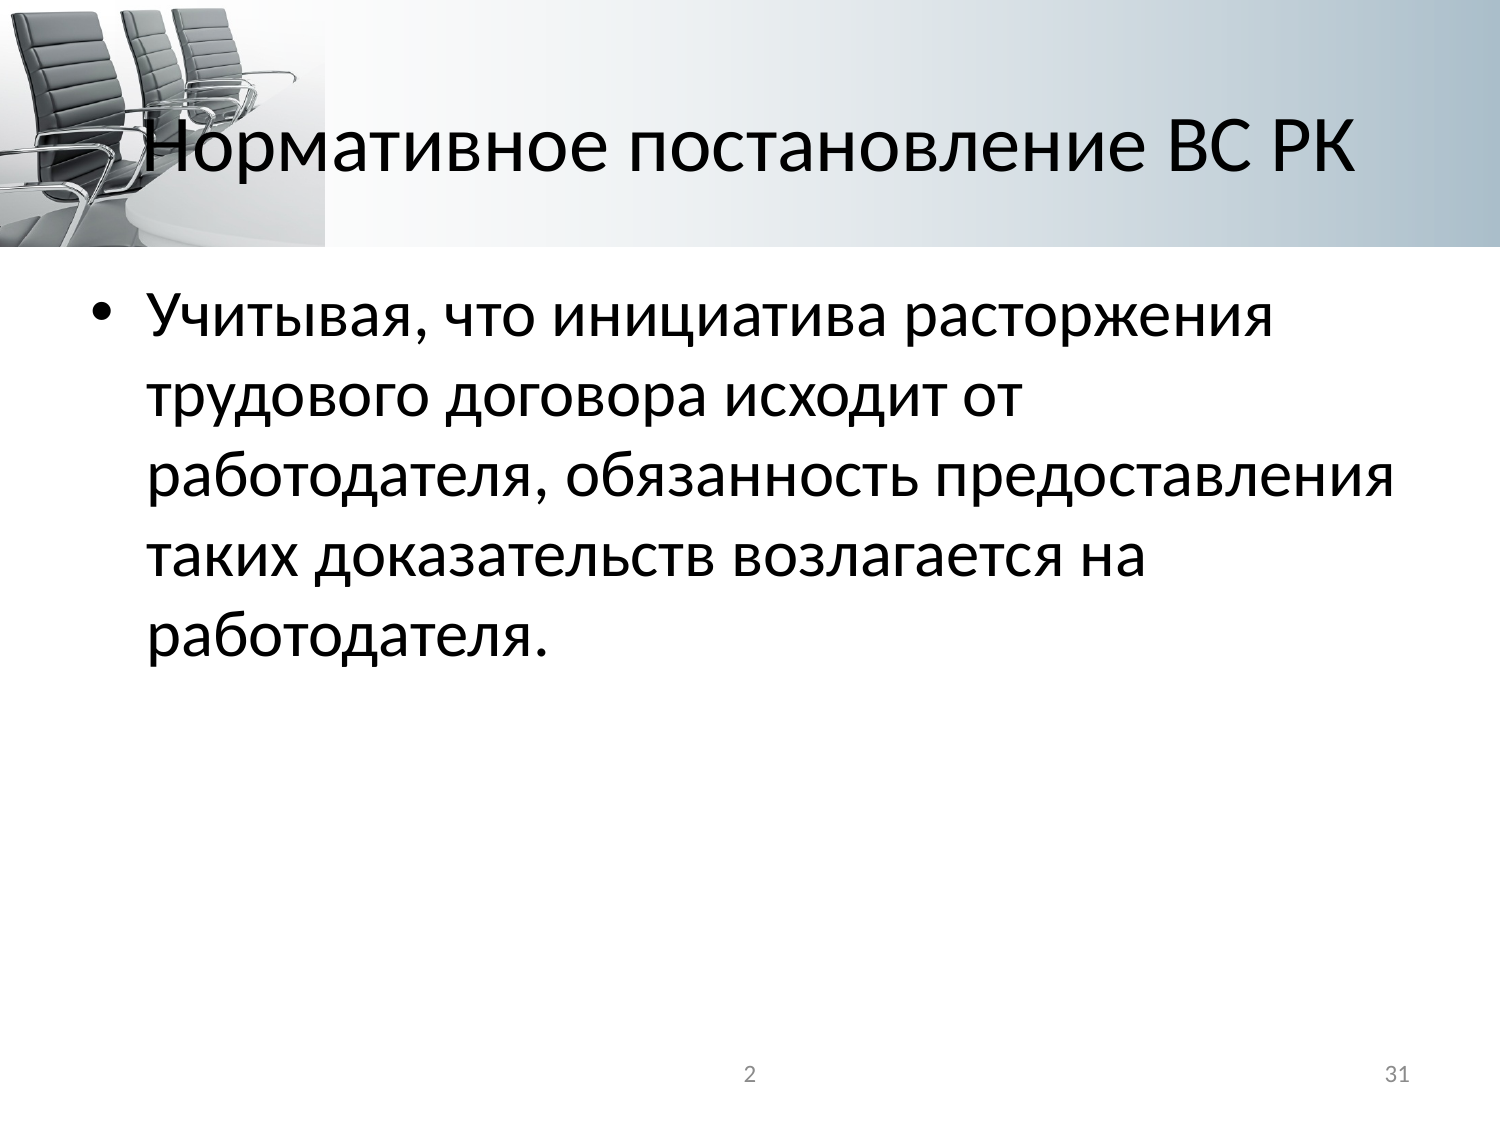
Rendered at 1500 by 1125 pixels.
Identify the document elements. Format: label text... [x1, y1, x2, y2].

slide_number 31 [1074, 1042, 1425, 1103]
footer 2 [512, 1042, 988, 1103]
title Нормативное постановление ВС РК [75, 45, 1425, 233]
picture [0, 0, 235, 247]
list Учитывая, что инициатива расторжения трудового договора исходит от работодателя, обязанность предоставления таких доказательств возлагается на работодателя. [75, 262, 1425, 1005]
